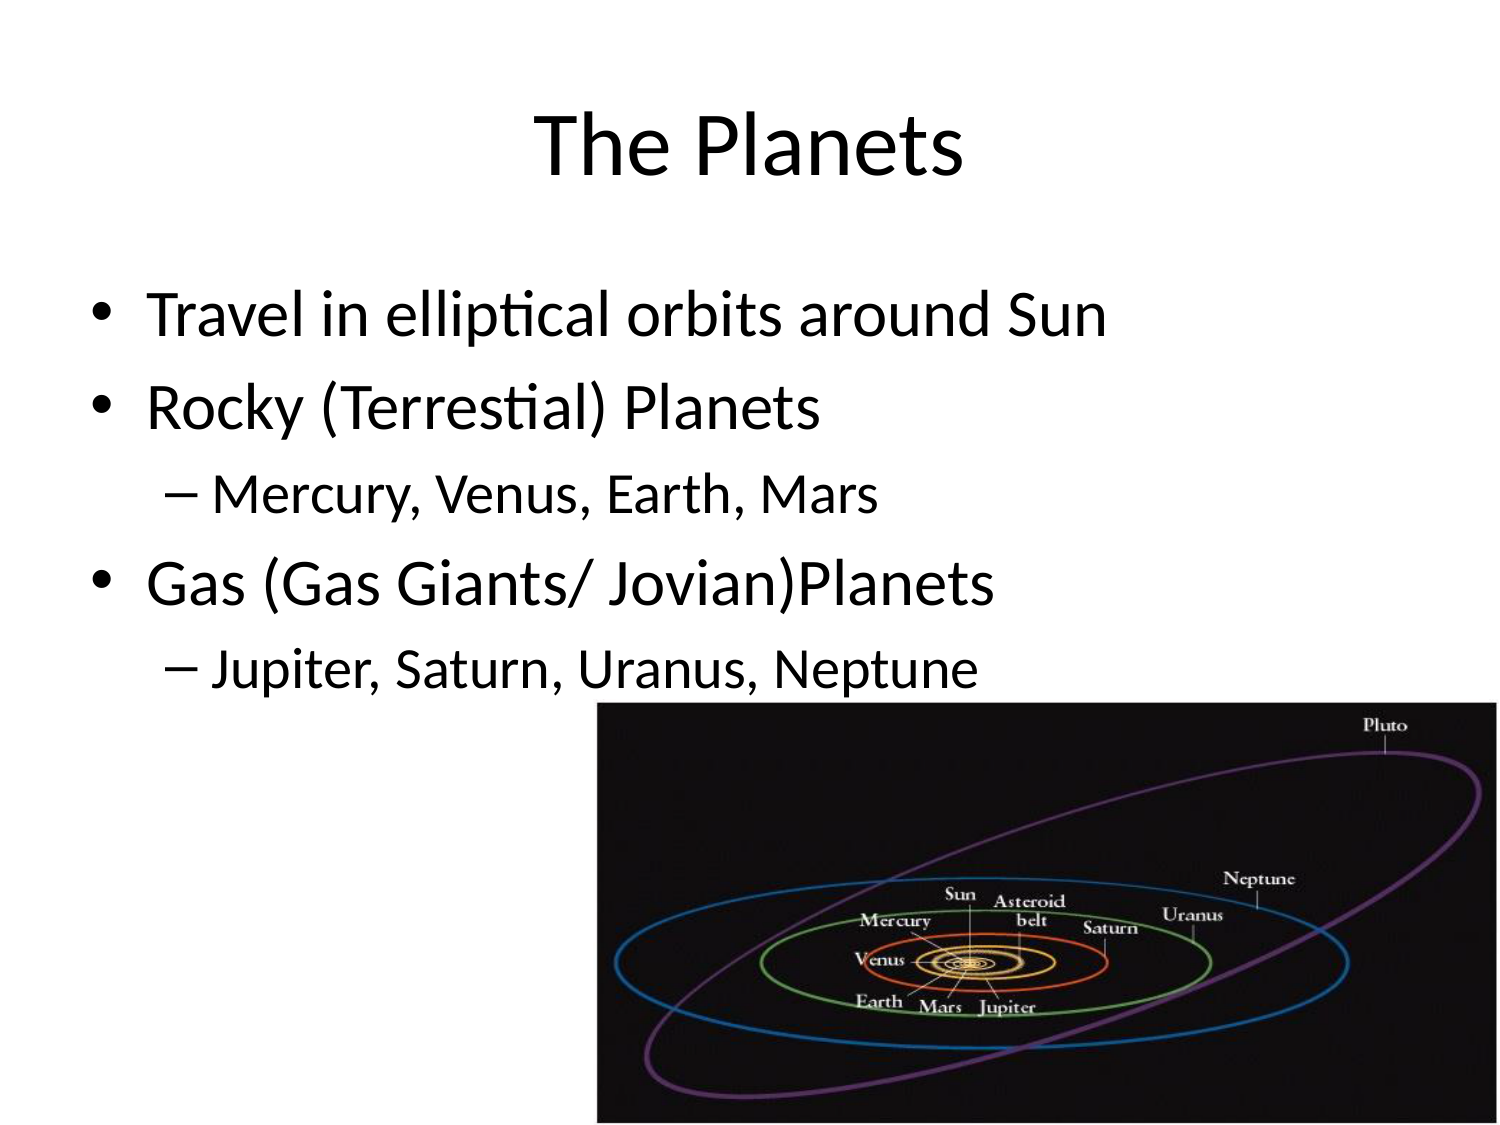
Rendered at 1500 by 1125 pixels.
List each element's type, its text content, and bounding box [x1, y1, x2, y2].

title The Planets [75, 45, 1425, 233]
list Travel in elliptical orbits around Sun Rocky (Terrestial) Planets Mercury, Venus, Earth, Mars Gas (Gas Giants/ Jovian)Planets Jupiter, Saturn, Uranus, Neptune [75, 262, 1425, 1005]
picture [593, 699, 1500, 1125]
